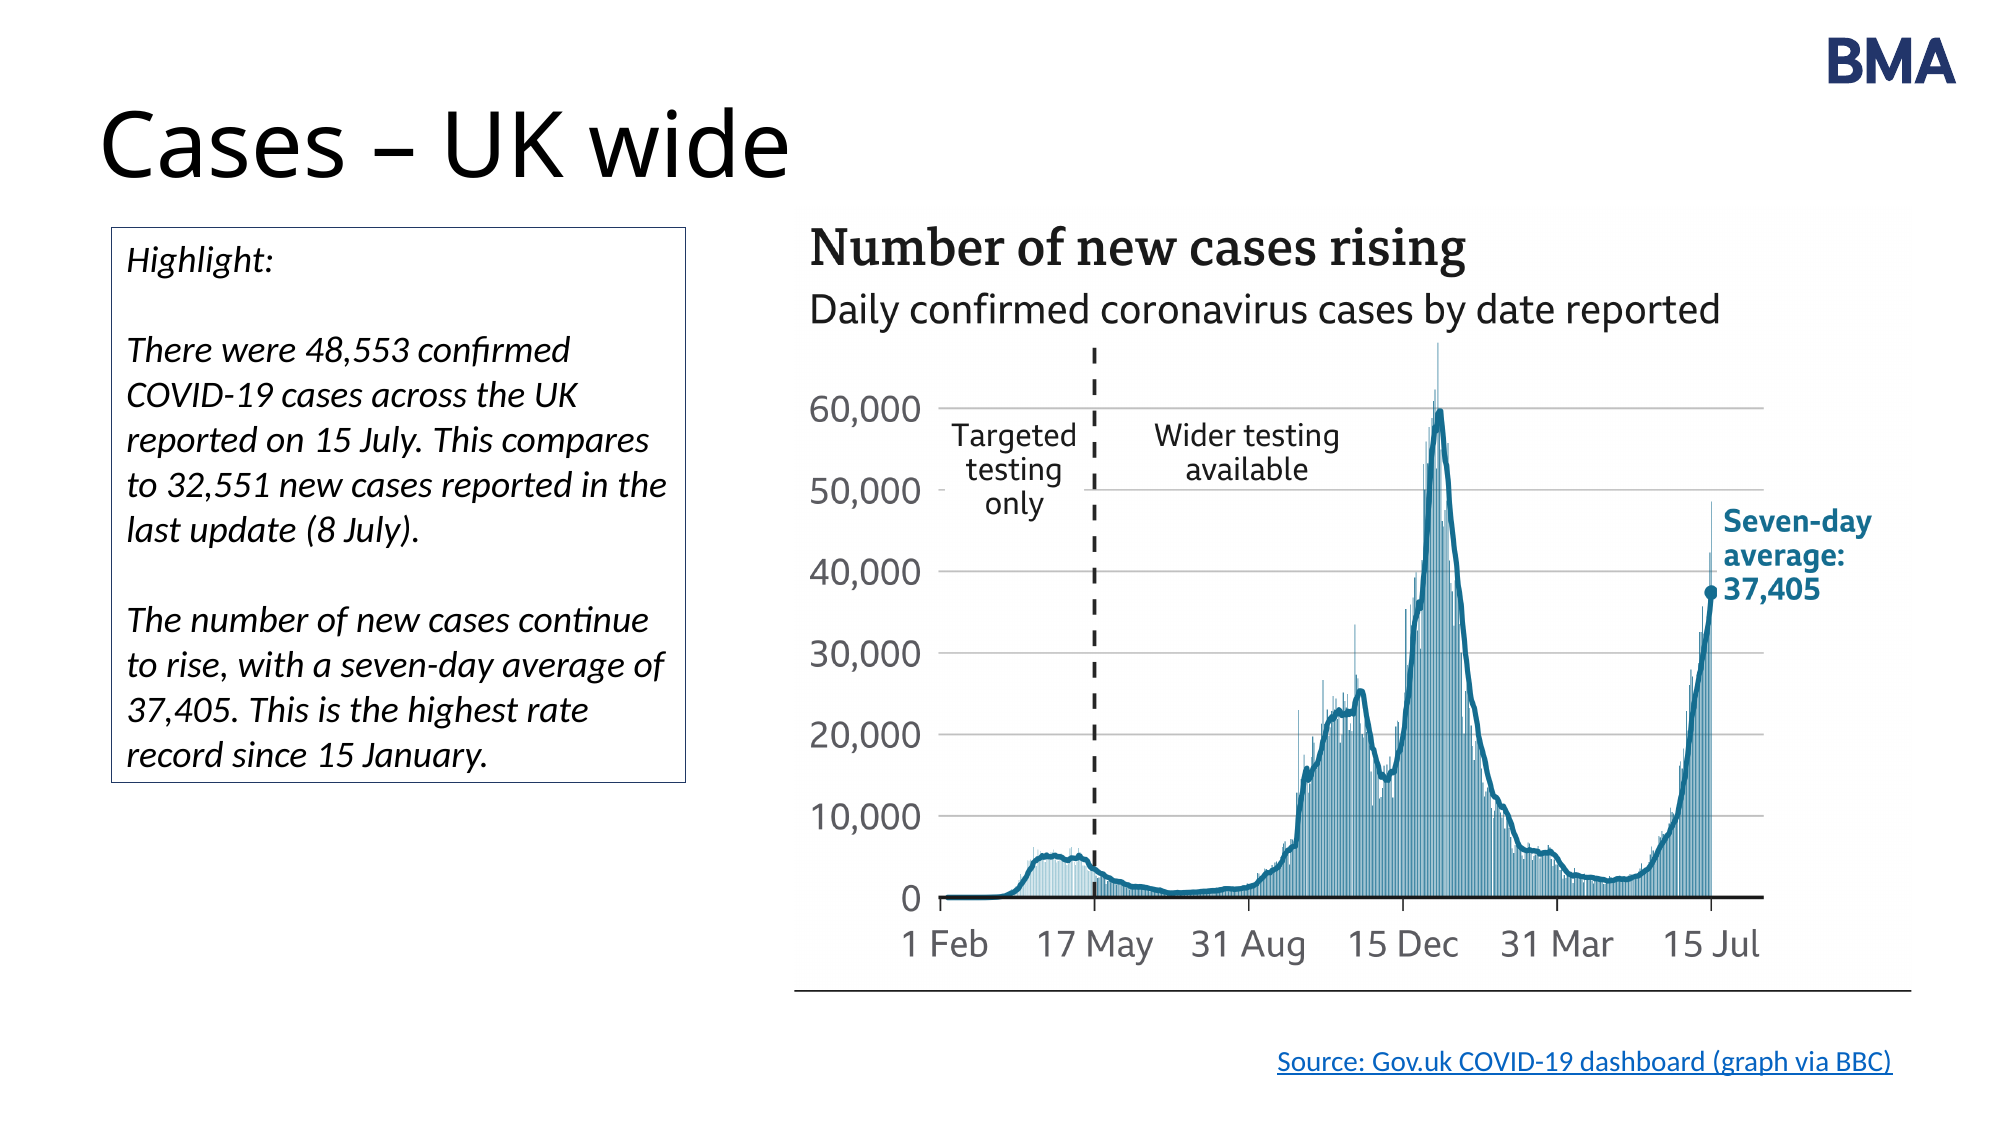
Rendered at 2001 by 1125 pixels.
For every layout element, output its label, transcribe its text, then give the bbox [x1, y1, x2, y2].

picture [794, 206, 1912, 993]
title Cases – UK wide [83, 39, 1809, 257]
text_box Highlight: There were 48,553 confirmed COVID-19 cases across the UK reported on 15 July. This compares to 32,551 new cases reported in the last update (8 July). ​ ​ The number of new cases continue to rise, with a seven-day average of 37,405. This is the highest rate record since 15 January. [111, 227, 686, 783]
text_box Source: Gov.uk COVID-19 dashboard (graph via BBC) [1262, 1034, 1908, 1085]
